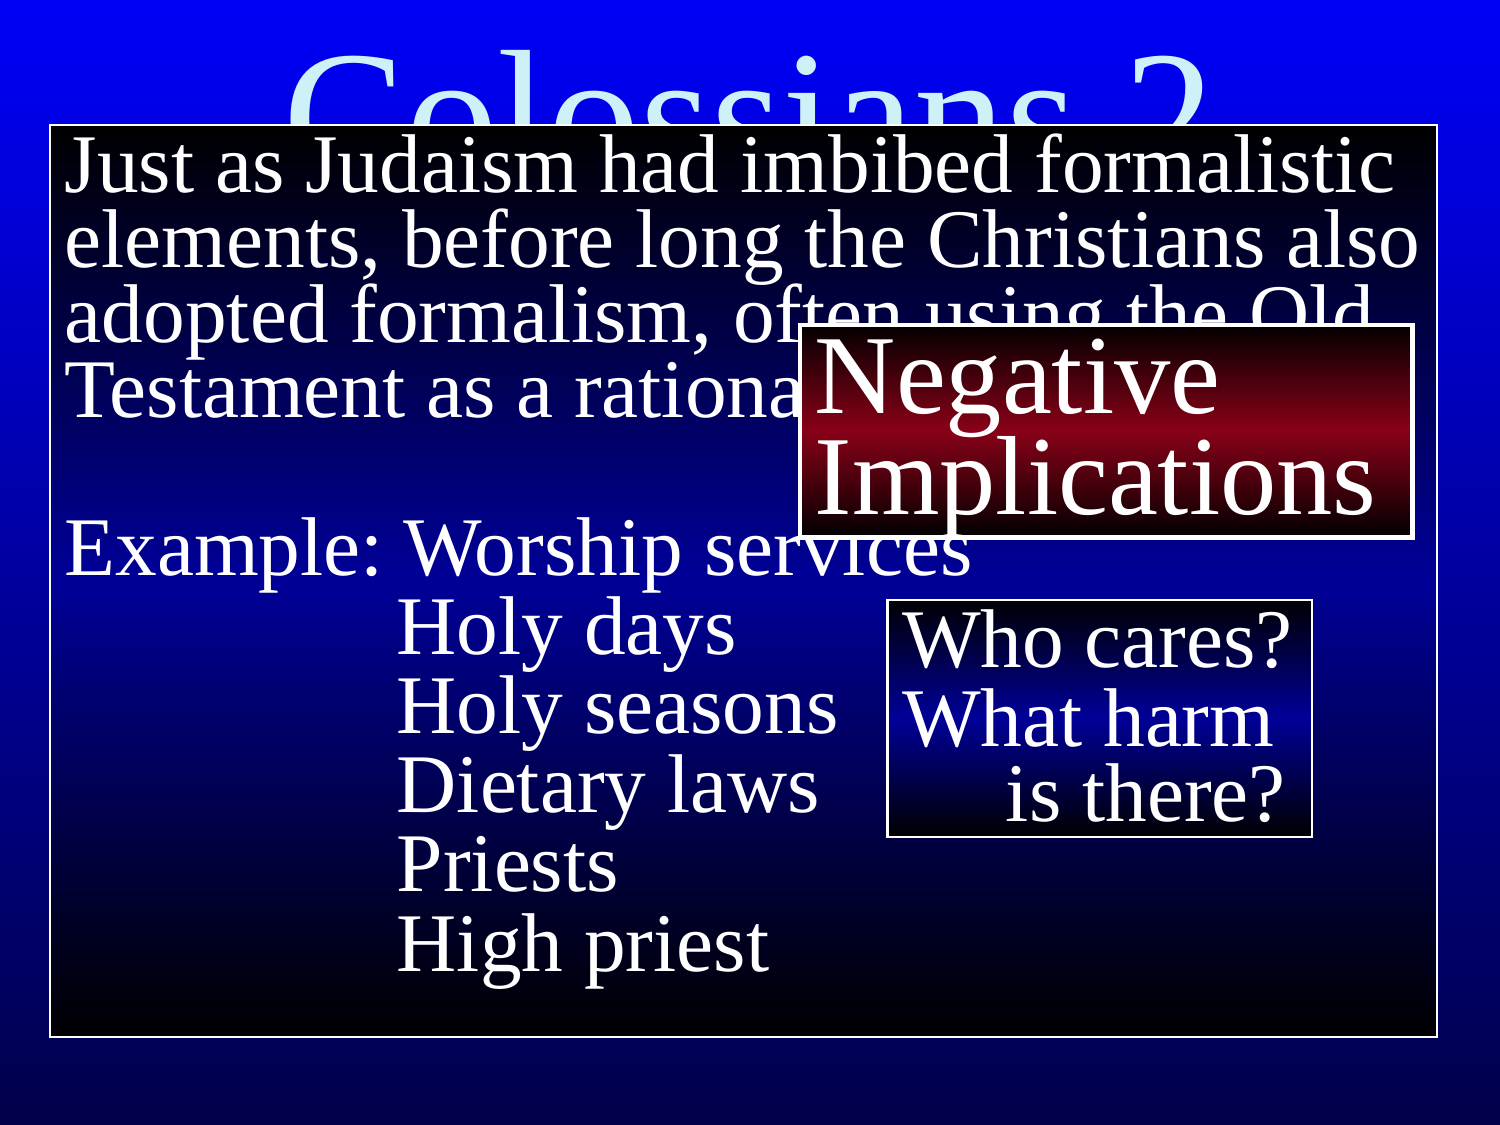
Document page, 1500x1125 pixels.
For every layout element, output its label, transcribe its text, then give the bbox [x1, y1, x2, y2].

text_box Negative Implications [799, 324, 1413, 538]
text_box Just as Judaism had imbibed formalistic elements, before long the Christians also adopted formalism, often using the Old Testament as a rationale Example: Worship services Holy days Holy seasons Dietary laws Priests High priest [50, 124, 1438, 1038]
text_box Who cares? What harm is there? [887, 599, 1313, 838]
title Colossians 2 [0, 0, 1500, 251]
